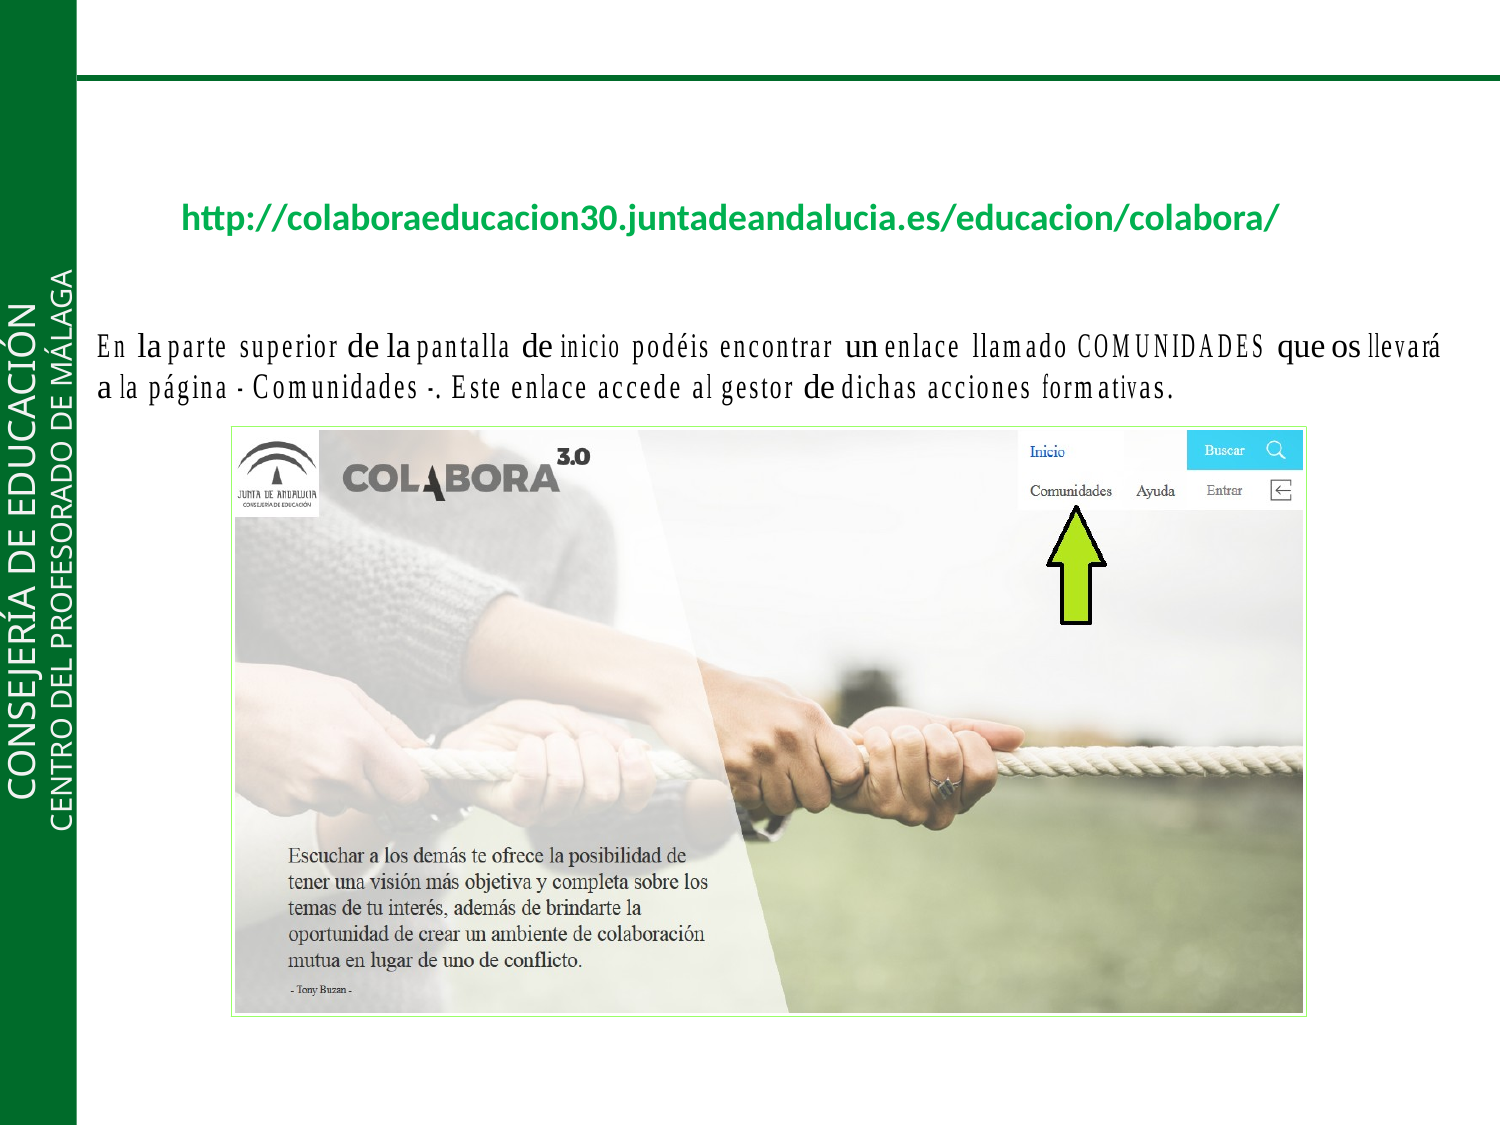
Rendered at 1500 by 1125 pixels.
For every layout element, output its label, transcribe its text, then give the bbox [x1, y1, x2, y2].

picture [80, 325, 1459, 1019]
text_box http://colaboraeducacion30.juntadeandalucia.es/educacion/colabora/ [166, 185, 1304, 245]
